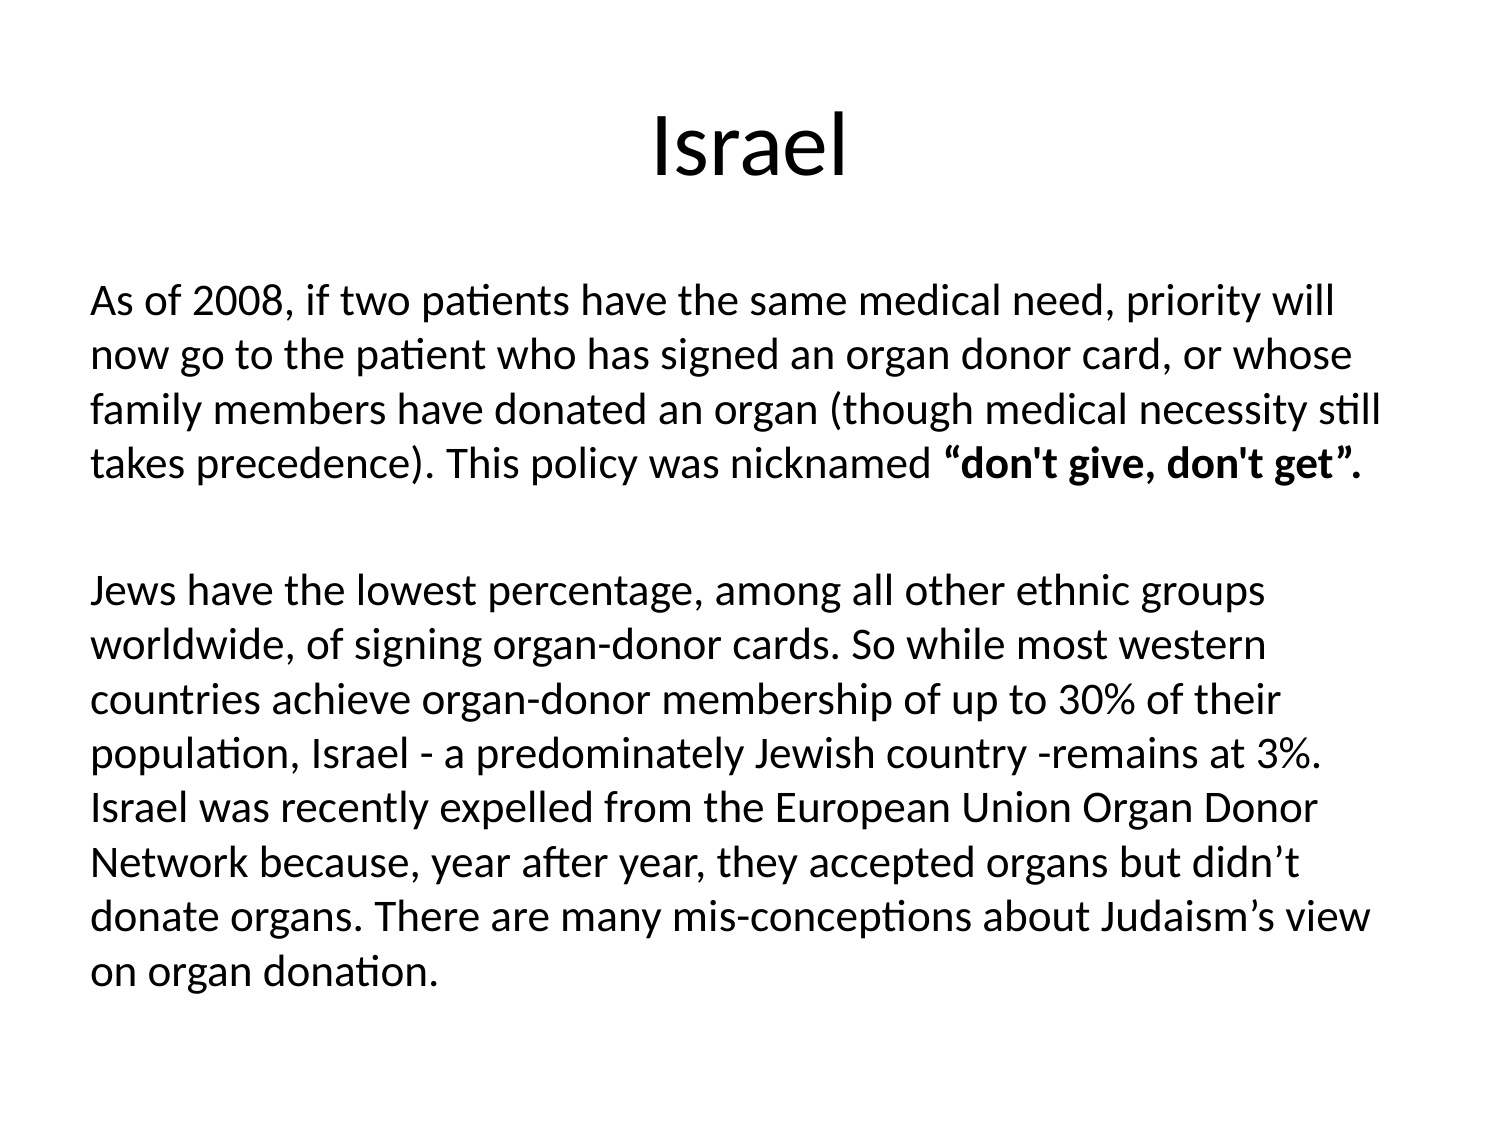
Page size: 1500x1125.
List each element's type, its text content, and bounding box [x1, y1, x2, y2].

list As of 2008, if two patients have the same medical need, priority will now go to the patient who has signed an organ donor card, or whose family members have donated an organ (though medical necessity still takes precedence). This policy was nicknamed “don't give, don't get”. Jews have the lowest percentage, among all other ethnic groups worldwide, of signing organ-donor cards. So while most western countries achieve organ-donor membership of up to 30% of their population, Israel - a predominately Jewish country -remains at 3%. Israel was recently expelled from the European Union Organ Donor Network because, year after year, they accepted organs but didn’t donate organs. There are many mis-conceptions about Judaism’s view on organ donation. [75, 262, 1425, 1005]
title Israel [75, 45, 1425, 233]
